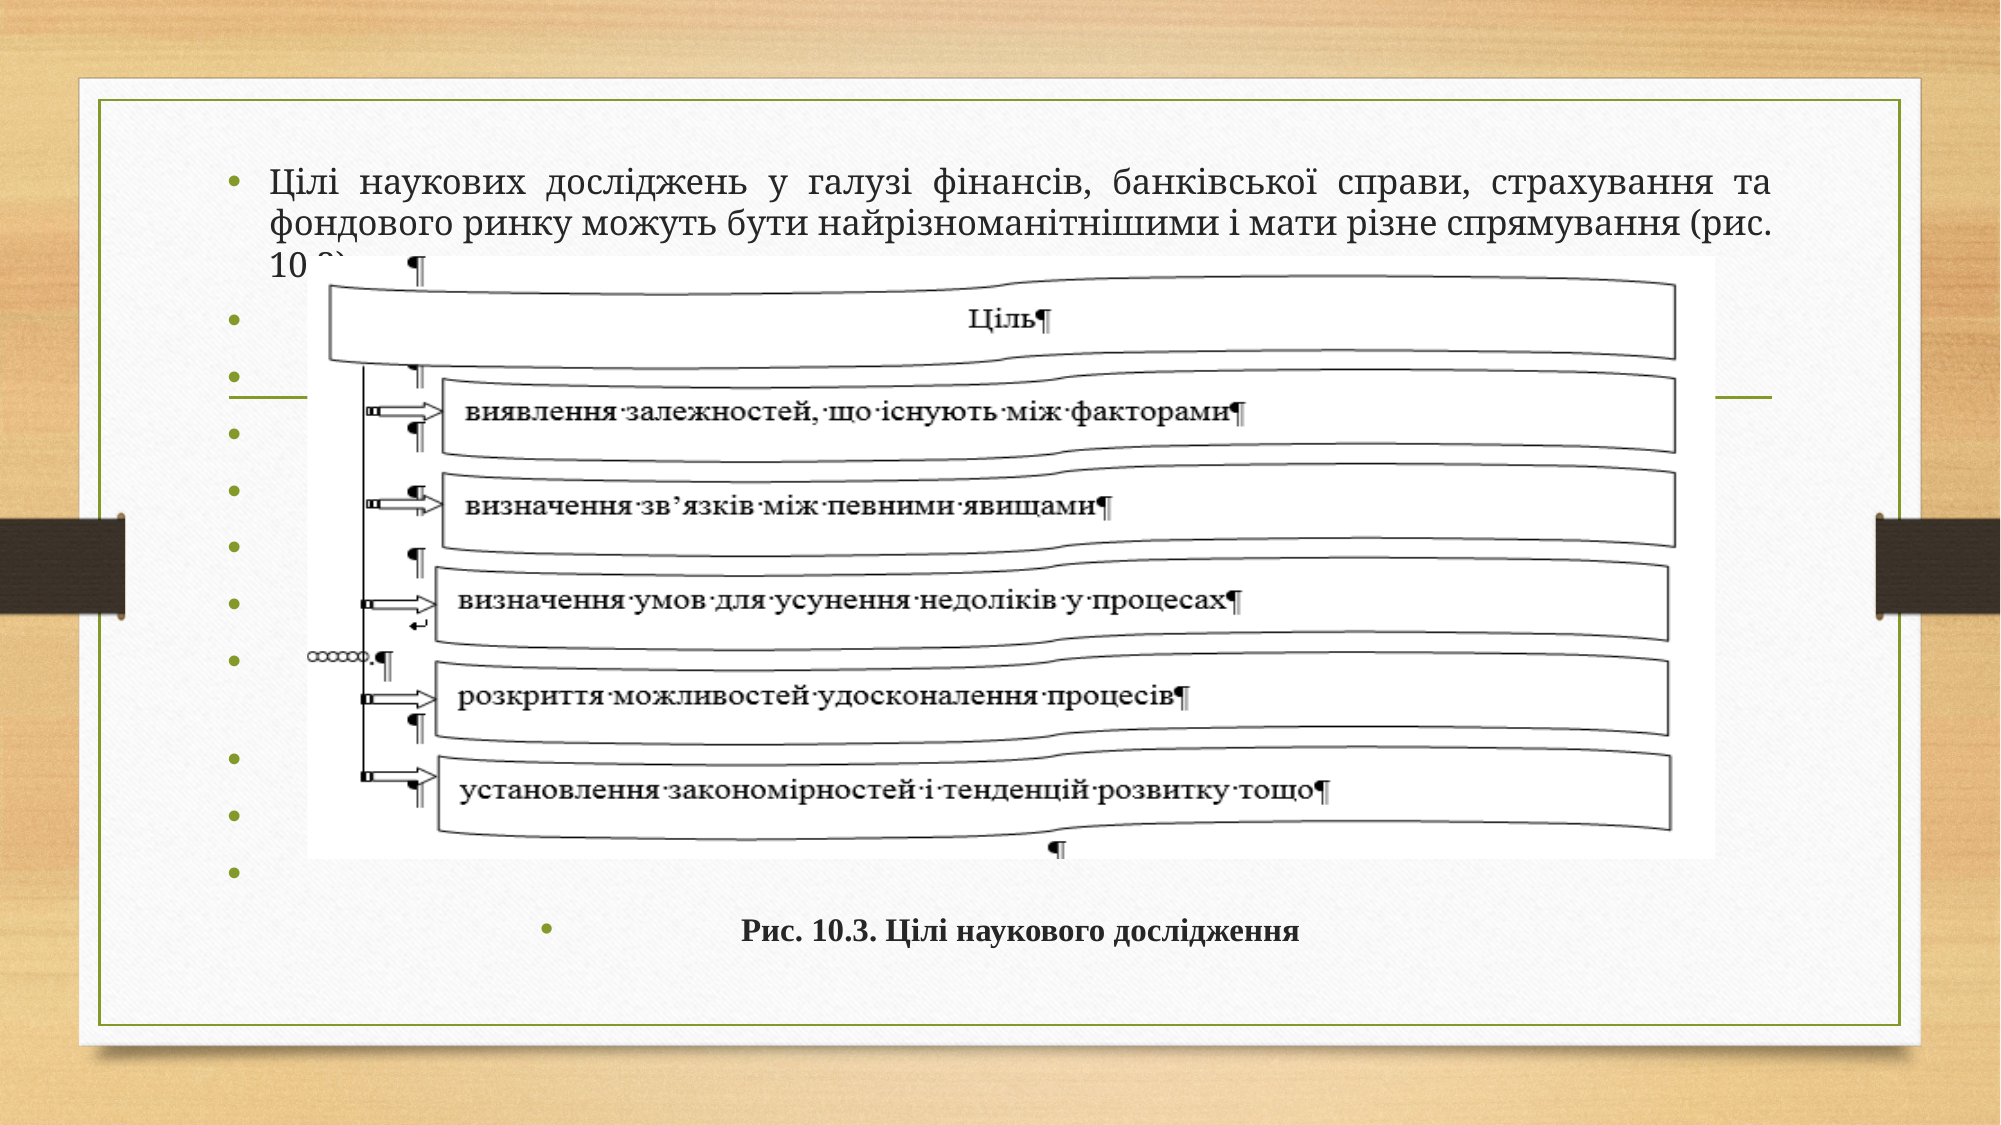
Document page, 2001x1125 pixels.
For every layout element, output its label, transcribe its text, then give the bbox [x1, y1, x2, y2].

picture [0, 0, 2001, 1125]
list Цілі наукових досліджень у галузі фінансів, банківської справи, страхування та фондового ринку можуть бути найрізноманітнішими і мати різне спрямування (рис. 10.3). Рис. 10.3. Цілі наукового дослідження [212, 152, 1788, 964]
